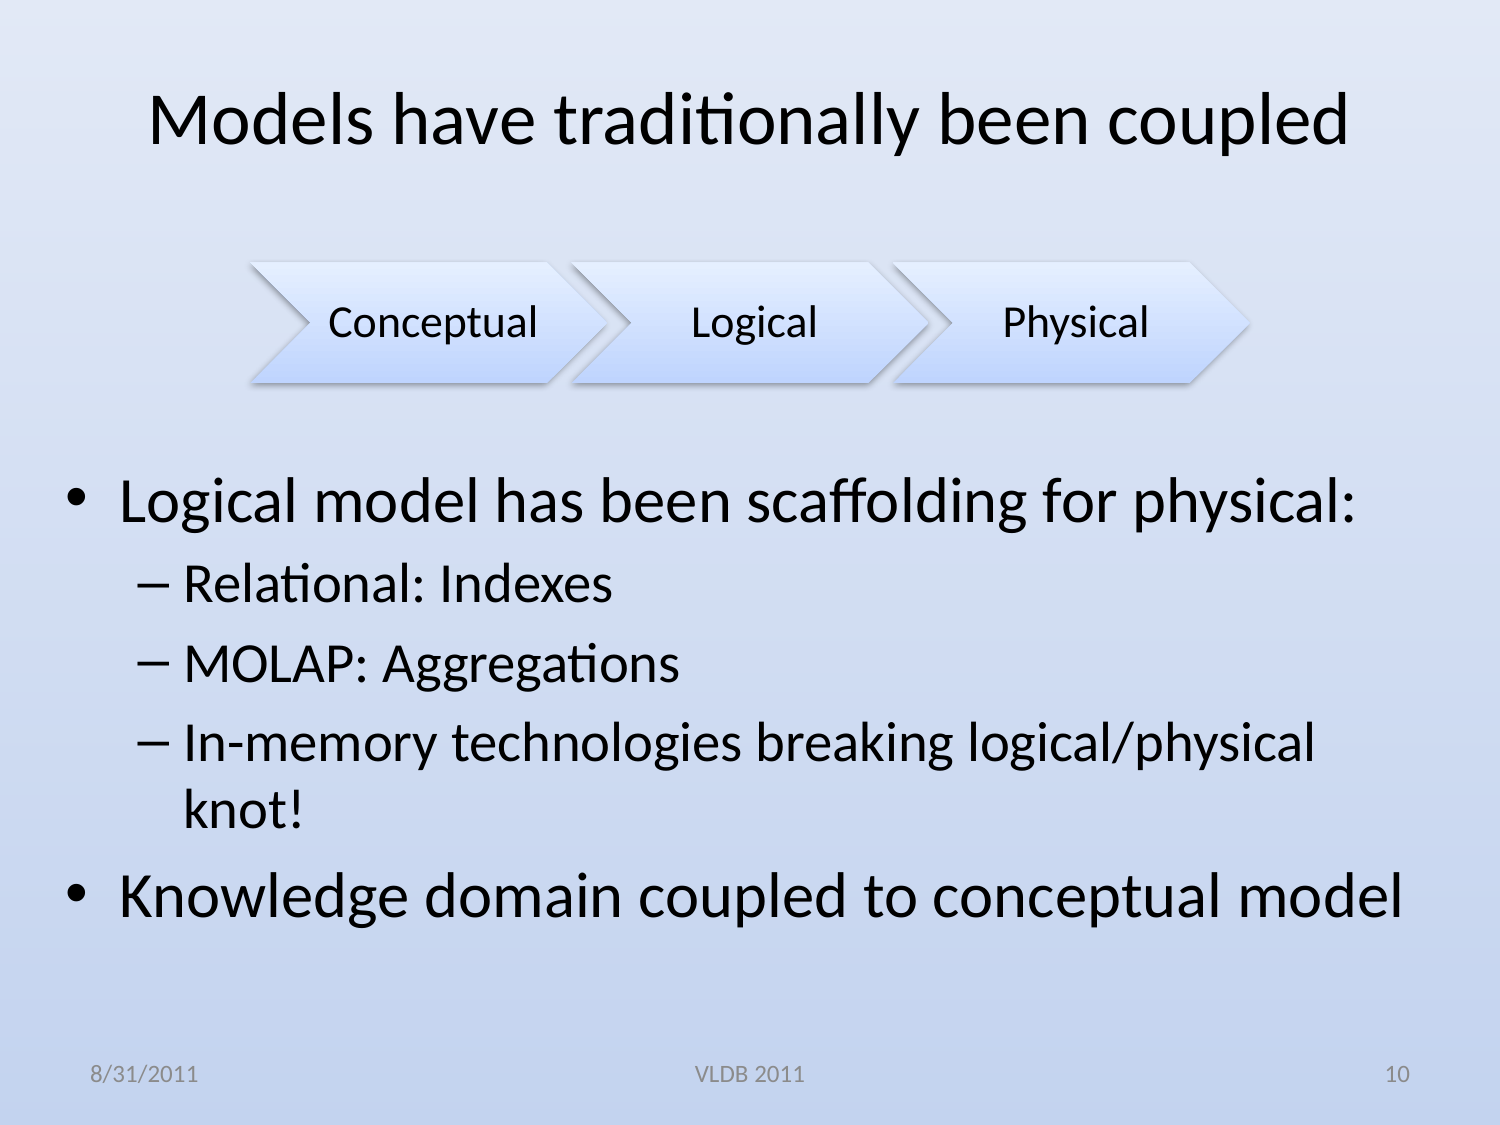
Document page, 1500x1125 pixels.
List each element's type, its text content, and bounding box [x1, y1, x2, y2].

footer VLDB 2011 [512, 1042, 988, 1103]
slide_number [75, 1042, 425, 1103]
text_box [249, 262, 1251, 384]
slide_number 10 [1074, 1042, 1425, 1103]
list Logical model has been scaffolding for physical: Relational: Indexes MOLAP: Aggregations In-memory technologies breaking logical/physical knot! Knowledge domain coupled to conceptual model [50, 450, 1425, 1005]
title Models have traditionally been coupled [75, 37, 1425, 193]
